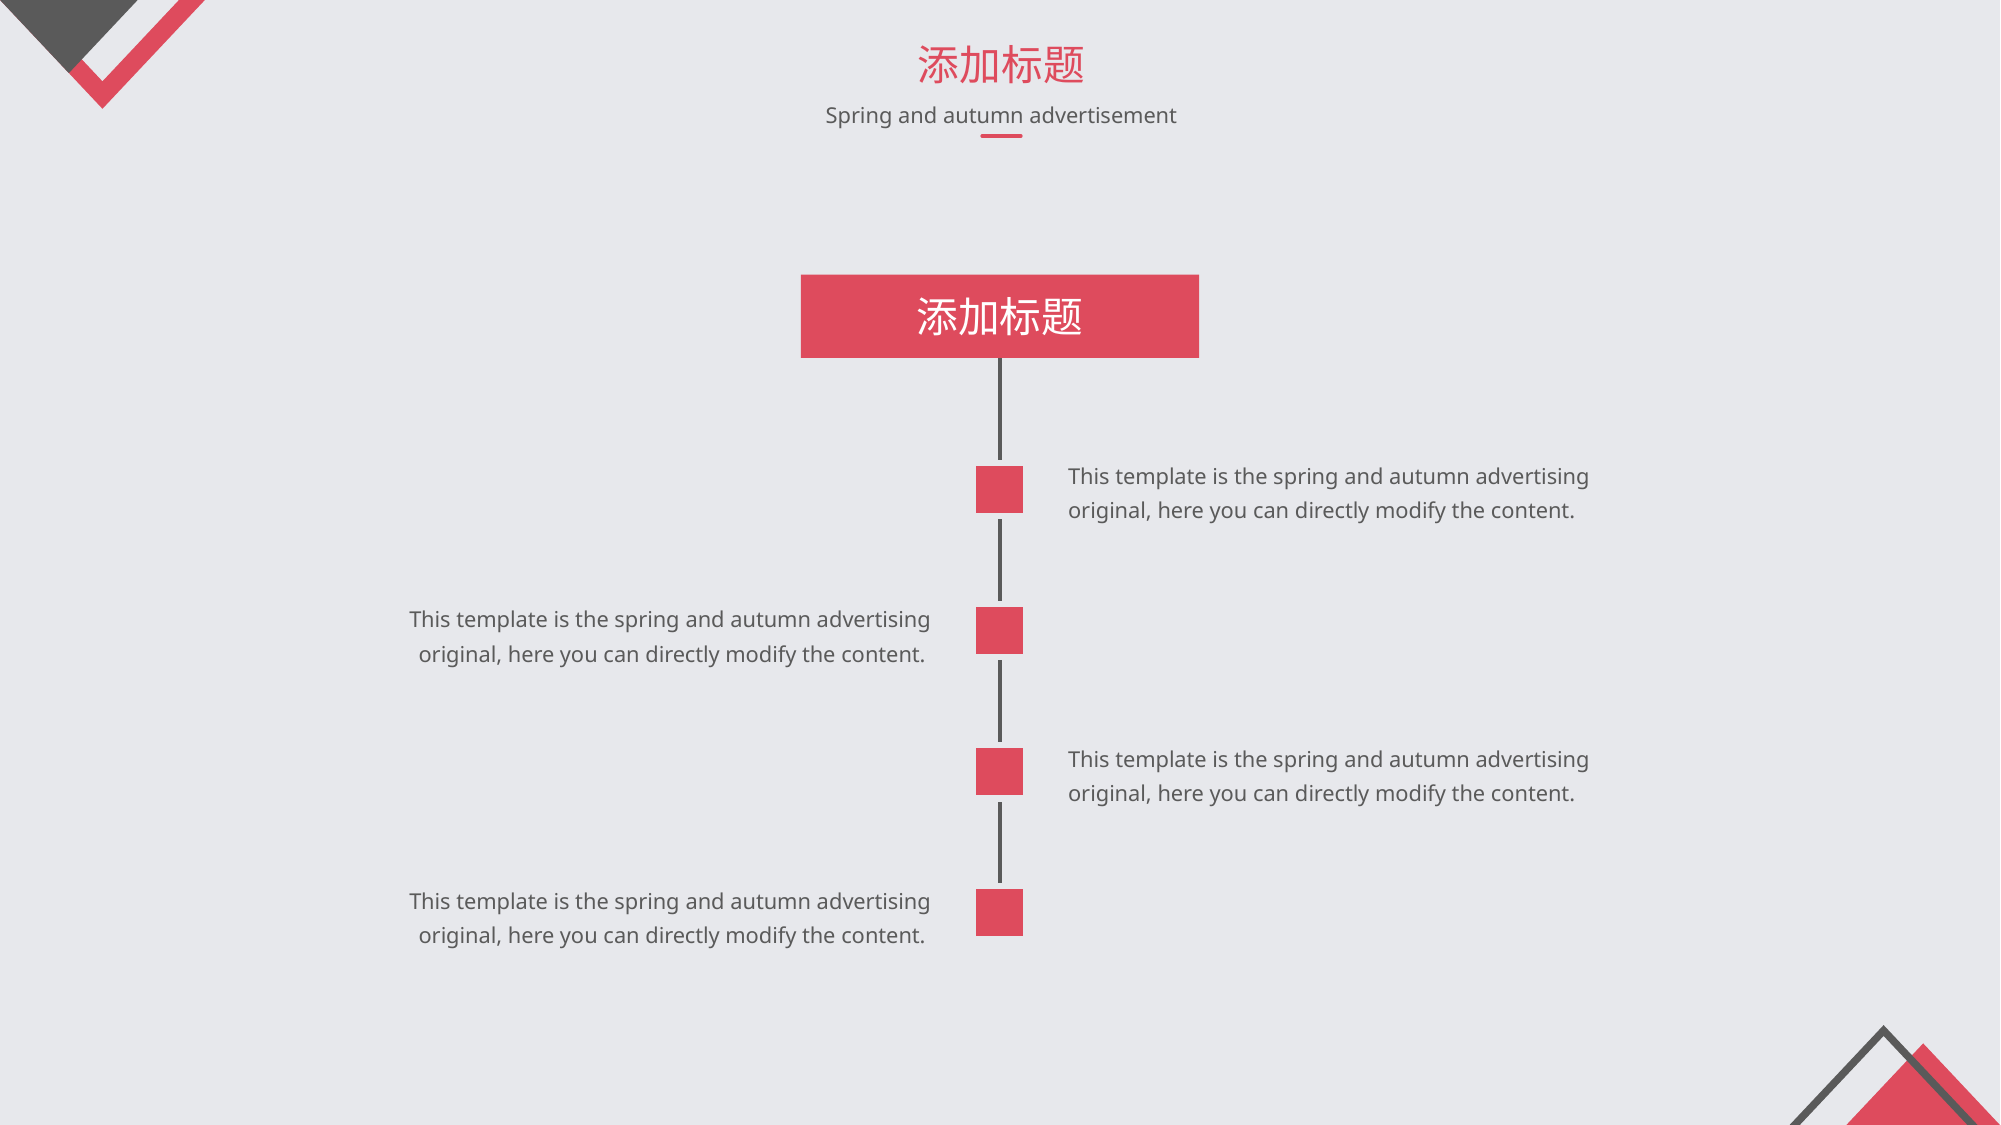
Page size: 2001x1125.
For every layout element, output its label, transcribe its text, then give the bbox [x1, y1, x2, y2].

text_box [0, 0, 205, 109]
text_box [1789, 1024, 2000, 1125]
text_box [1001, 603, 1028, 658]
text_box 添加标题 [903, 31, 1100, 86]
text_box This template is the spring and autumn advertising original, here you can directly modify the content. [351, 590, 947, 674]
text_box Spring and autumn advertisement [739, 86, 1264, 136]
text_box This template is the spring and autumn advertising original, here you can directly modify the content. [1053, 447, 1649, 531]
text_box This template is the spring and autumn advertising original, here you can directly modify the content. [1053, 730, 1649, 814]
text_box [972, 462, 999, 517]
text_box [1001, 462, 1028, 517]
text_box [800, 274, 1200, 359]
text_box 添加标题 [893, 283, 1107, 349]
text_box [1001, 744, 1028, 800]
text_box [972, 603, 999, 658]
text_box [972, 744, 999, 800]
text_box This template is the spring and autumn advertising original, here you can directly modify the content. [351, 872, 947, 956]
text_box [972, 885, 1028, 941]
